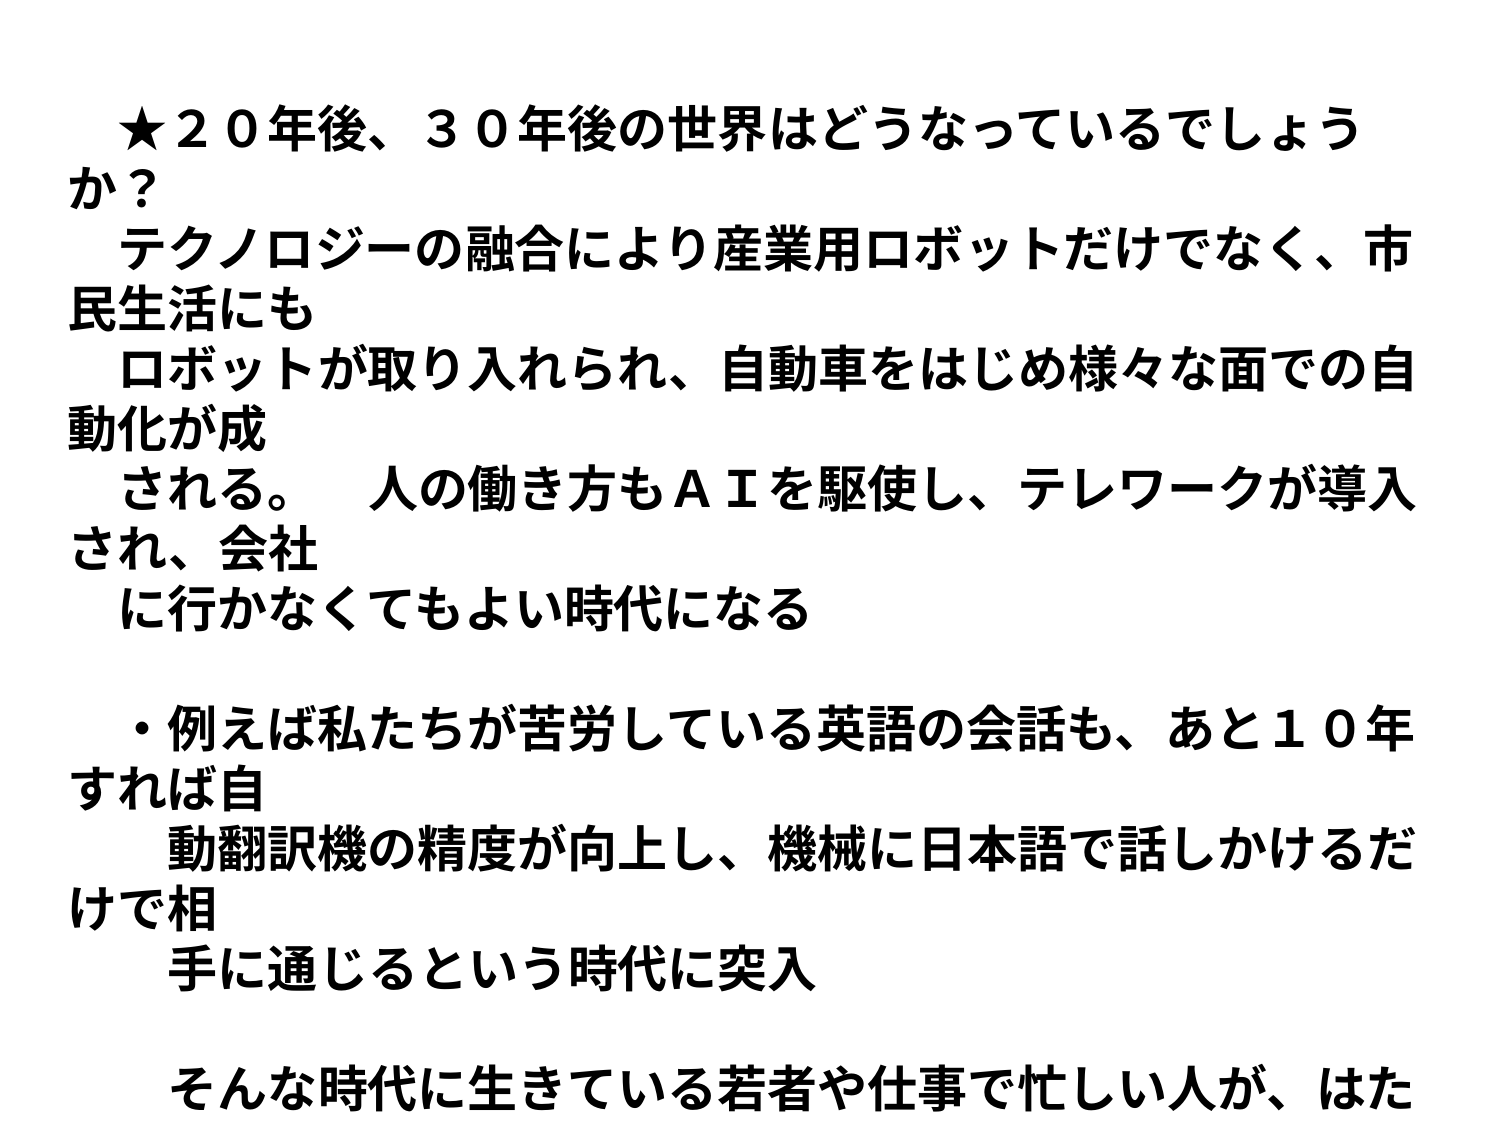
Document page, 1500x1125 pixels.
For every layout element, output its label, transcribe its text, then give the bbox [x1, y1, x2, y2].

text_box ★２０年後、３０年後の世界はどうなっているでしょうか？ テクノロジーの融合により産業用ロボットだけでなく、市民生活にも ロボットが取り入れられ、自動車をはじめ様々な面での自動化が成 される。 人の働き方もＡＩを駆使し、テレワークが導入され、会社 に行かなくてもよい時代になる ・例えば私たちが苦労している英語の会話も、あと１０年すれば自 動翻訳機の精度が向上し、機械に日本語で話しかけるだけで相 手に通じるという時代に突入 そんな時代に生きている若者や仕事で忙しい人が、はたして わ ざわざ毎週例会場に集まってくるのか？ 例会が面白くなく、毎週ご飯を食べて帰るだけの価値観しかない クラブでは、はたして何のために時間を割いてまで集まる意義が あるのかと言う疑問が起こる [53, 89, 1459, 1125]
